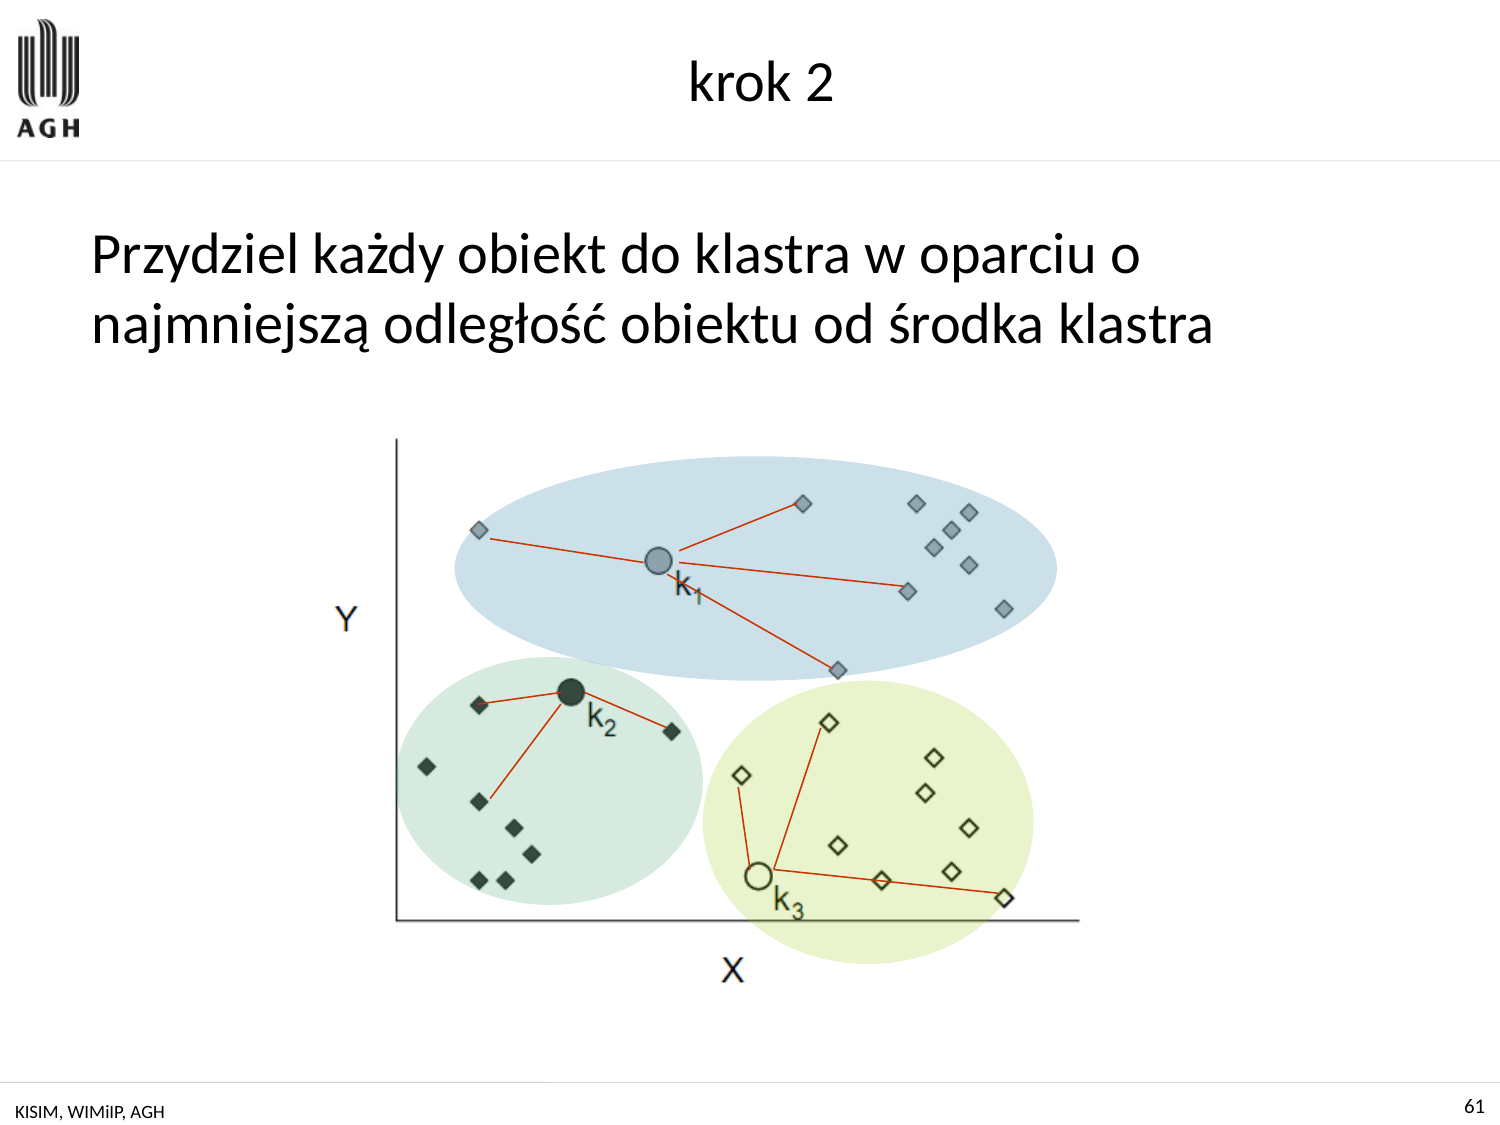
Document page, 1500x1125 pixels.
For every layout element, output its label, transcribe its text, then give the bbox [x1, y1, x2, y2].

title krok 2 [147, 30, 1377, 126]
picture [324, 420, 1089, 992]
picture [17, 19, 79, 138]
footer KISIM, WIMiIP, AGH [0, 1092, 476, 1125]
list Przydziel każdy obiekt do klastra w oparciu o najmniejszą odległość obiektu od środka klastra [76, 207, 1428, 1048]
